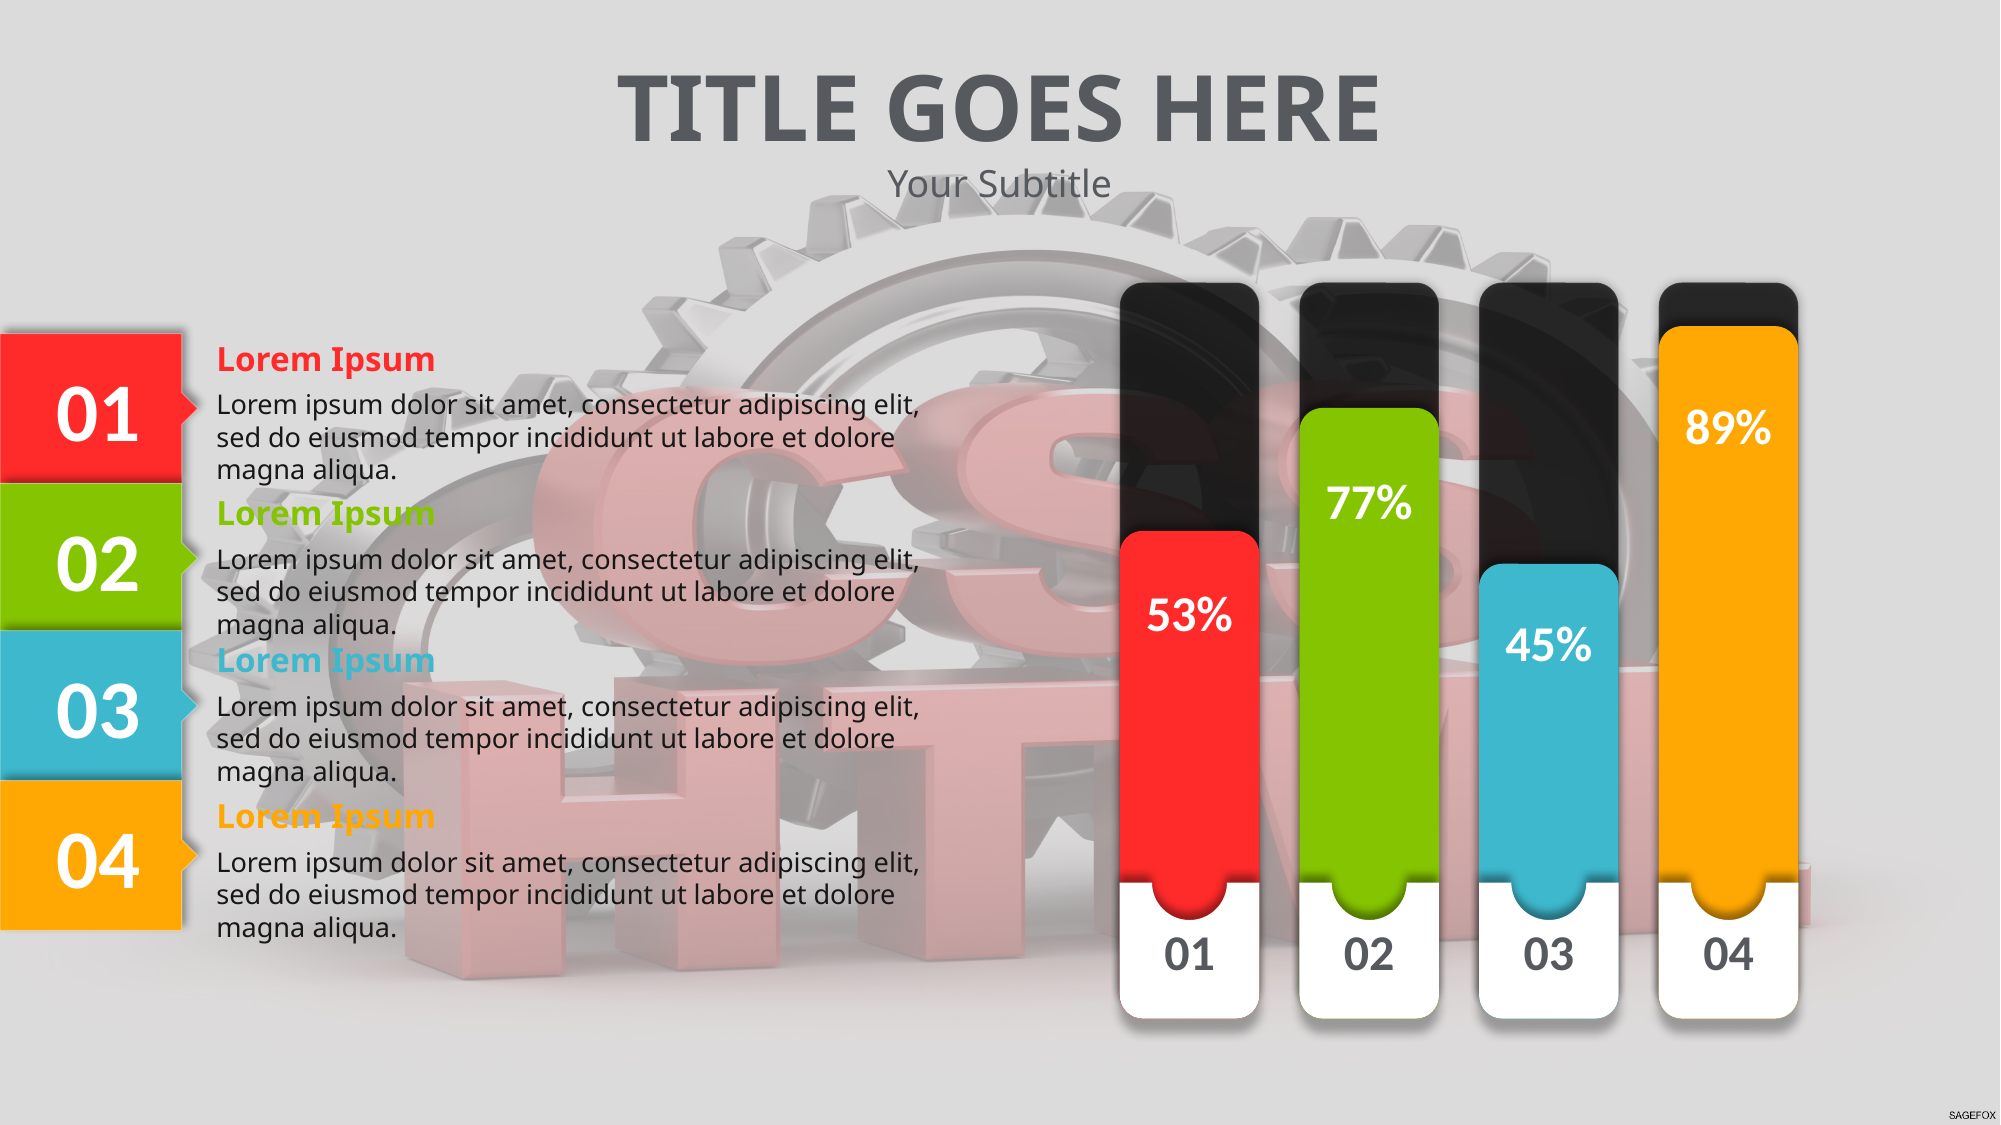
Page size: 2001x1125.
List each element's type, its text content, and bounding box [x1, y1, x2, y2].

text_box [1658, 326, 1799, 1019]
picture [1925, 0, 2001, 1125]
text_box Lorem Ipsum Lorem ipsum dolor sit amet, consectetur adipiscing elit, sed do eiusmod tempor incididunt ut labore et dolore magna aliqua. [216, 492, 968, 639]
text_box 01 [0, 332, 200, 475]
text_box [1478, 281, 1620, 566]
text_box 03 [0, 629, 200, 772]
text_box Lorem Ipsum Lorem ipsum dolor sit amet, consectetur adipiscing elit, sed do eiusmod tempor incididunt ut labore et dolore magna aliqua. [216, 639, 968, 787]
text_box TITLE GOES HERE Your Subtitle [548, 42, 1452, 212]
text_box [1479, 563, 1619, 1019]
text_box [1118, 281, 1261, 535]
text_box [1298, 281, 1441, 412]
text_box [1299, 407, 1439, 1019]
text_box [1657, 281, 1800, 330]
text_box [1119, 530, 1260, 1019]
text_box Lorem Ipsum Lorem ipsum dolor sit amet, consectetur adipiscing elit, sed do eiusmod tempor incididunt ut labore et dolore magna aliqua. [216, 795, 968, 943]
text_box 04 [0, 779, 200, 932]
text_box 02 [0, 482, 200, 622]
text_box Lorem Ipsum Lorem ipsum dolor sit amet, consectetur adipiscing elit, sed do eiusmod tempor incididunt ut labore et dolore magna aliqua. [216, 337, 968, 486]
